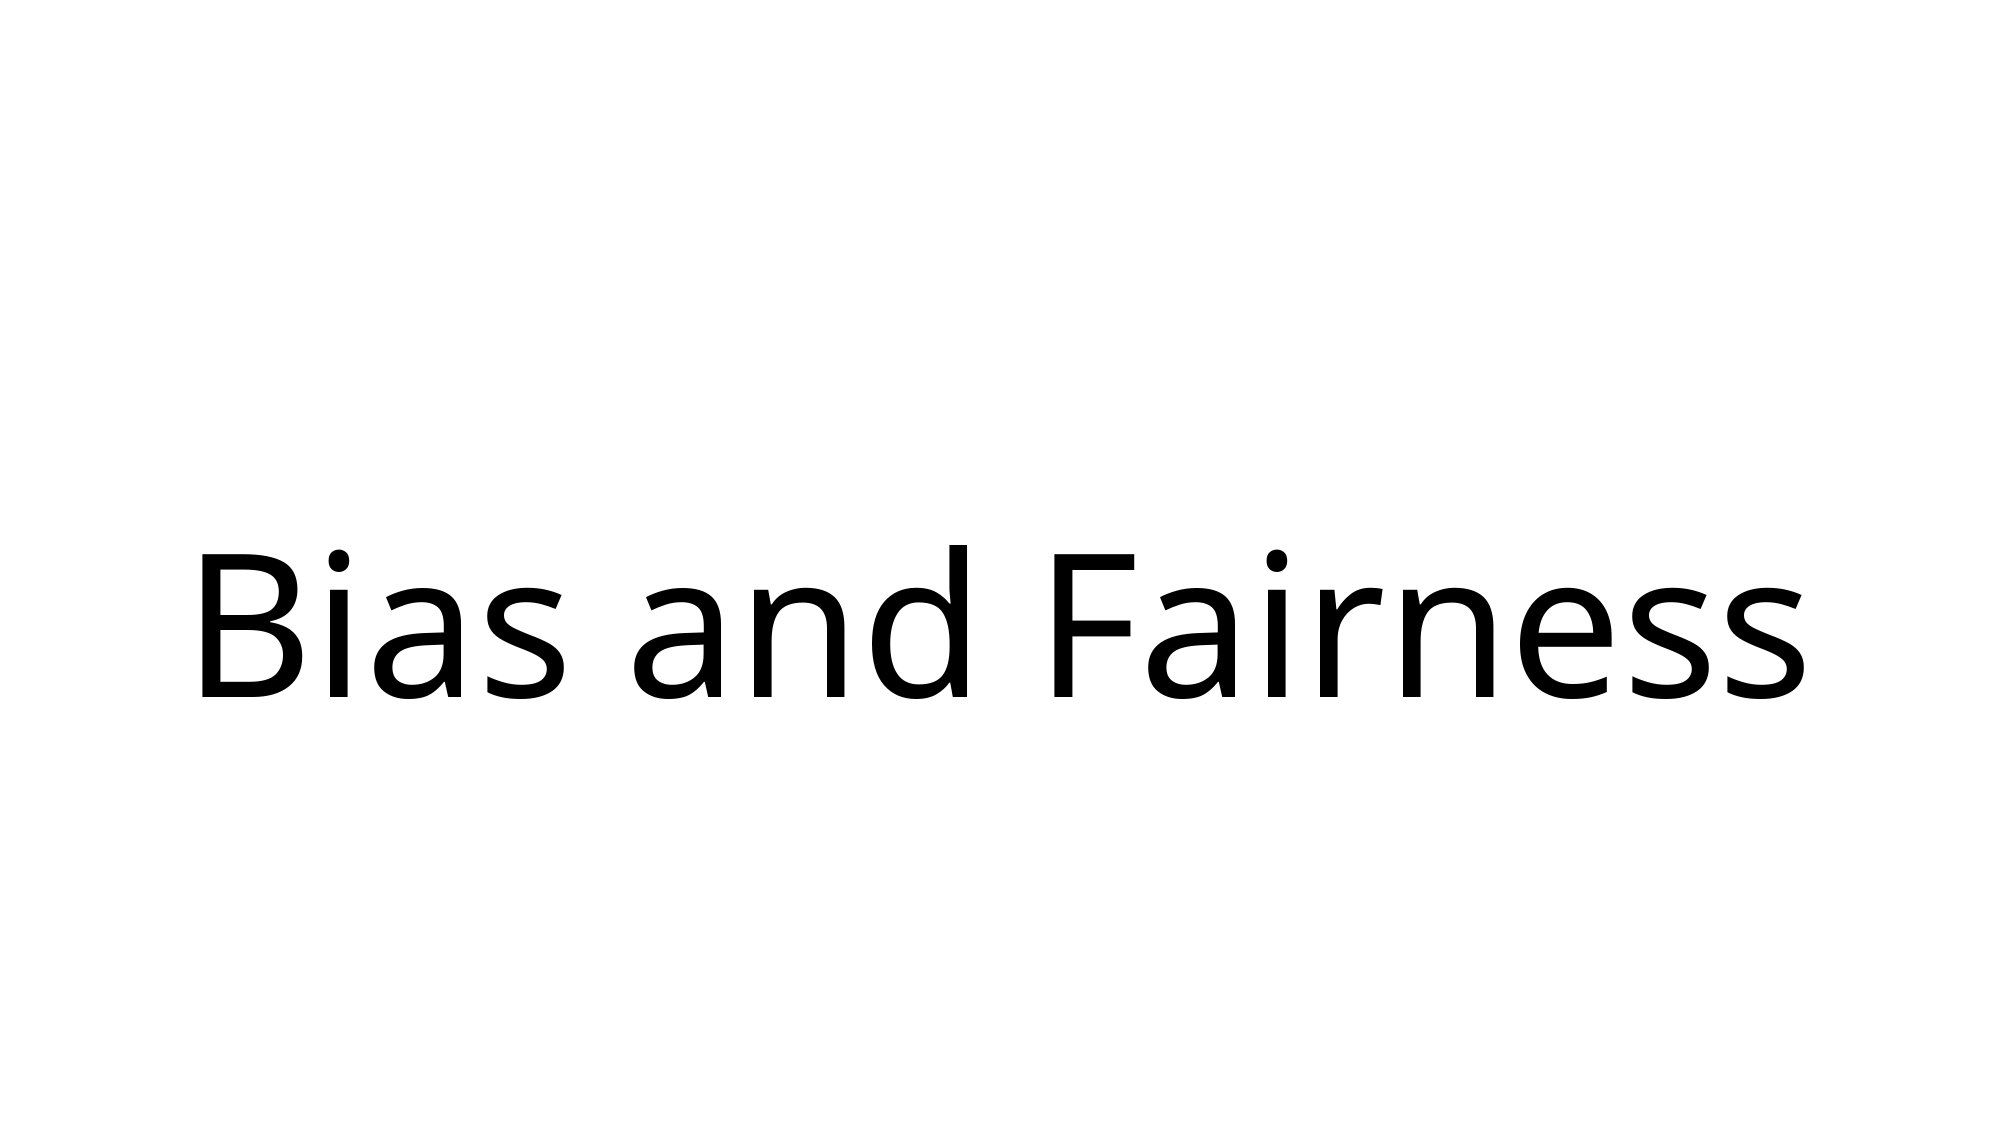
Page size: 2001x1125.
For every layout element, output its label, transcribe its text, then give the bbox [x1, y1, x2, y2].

title Bias and Fairness [136, 280, 1862, 749]
